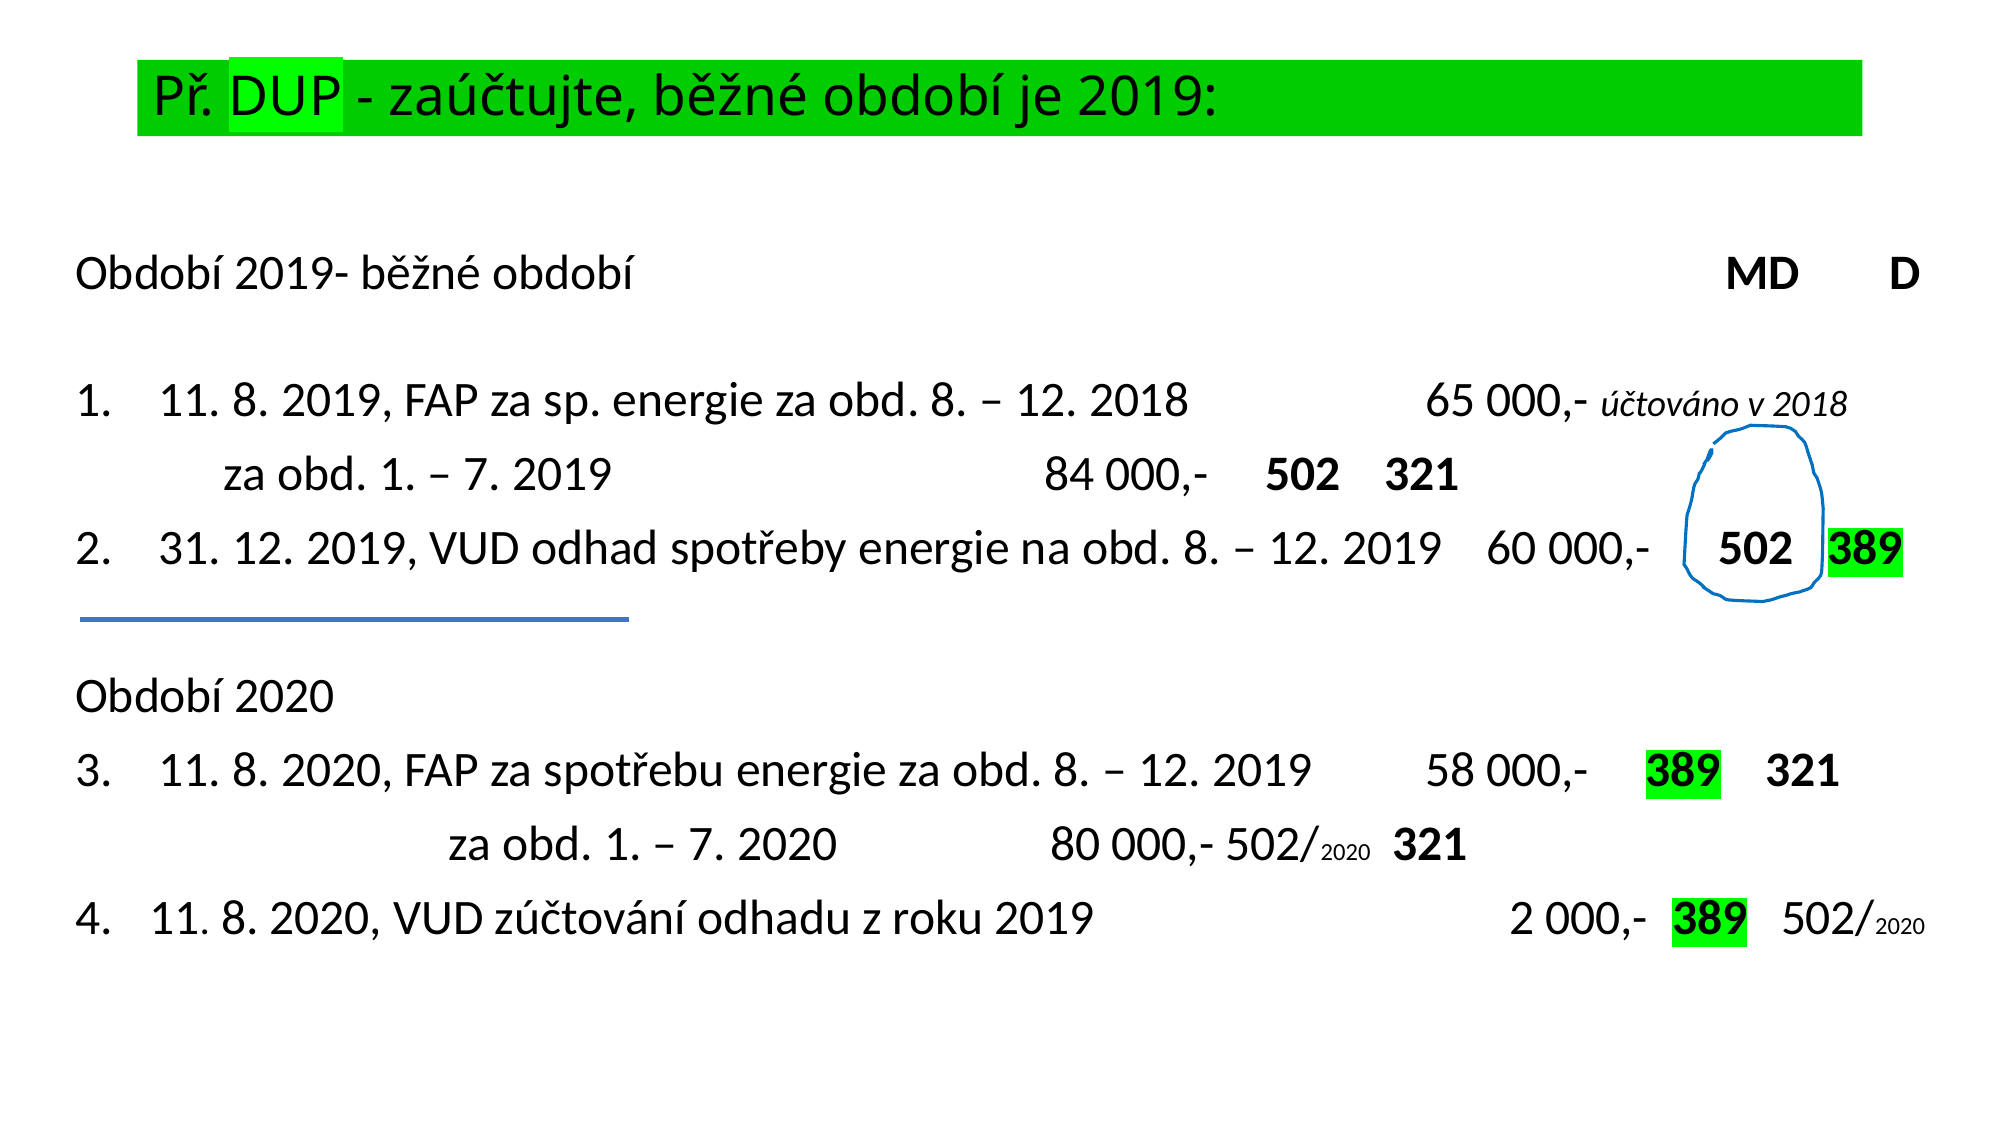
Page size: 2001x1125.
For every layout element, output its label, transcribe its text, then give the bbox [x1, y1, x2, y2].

title Př. DUP - zaúčtujte, běžné období je 2019: [137, 59, 1863, 137]
list Období 2019- běžné období MD D 11. 8. 2019, FAP za sp. energie za obd. 8. – 12. 2018 65 000,- účtováno v 2018 za obd. 1. – 7. 2019 84 000,- 502 321 31. 12. 2019, VUD odhad spotřeby energie na obd. 8. – 12. 2019 60 000,- 502 389 Období 2020 11. 8. 2020, FAP za spotřebu energie za obd. 8. – 12. 2019 58 000,- 389 321 za obd. 1. – 7. 2020 80 000,- 502/2020 321 11. 8. 2020, VUD zúčtování odhadu z roku 2019 2 000,- 389 502/2020 [60, 159, 1954, 1066]
text_box [1682, 424, 1825, 603]
